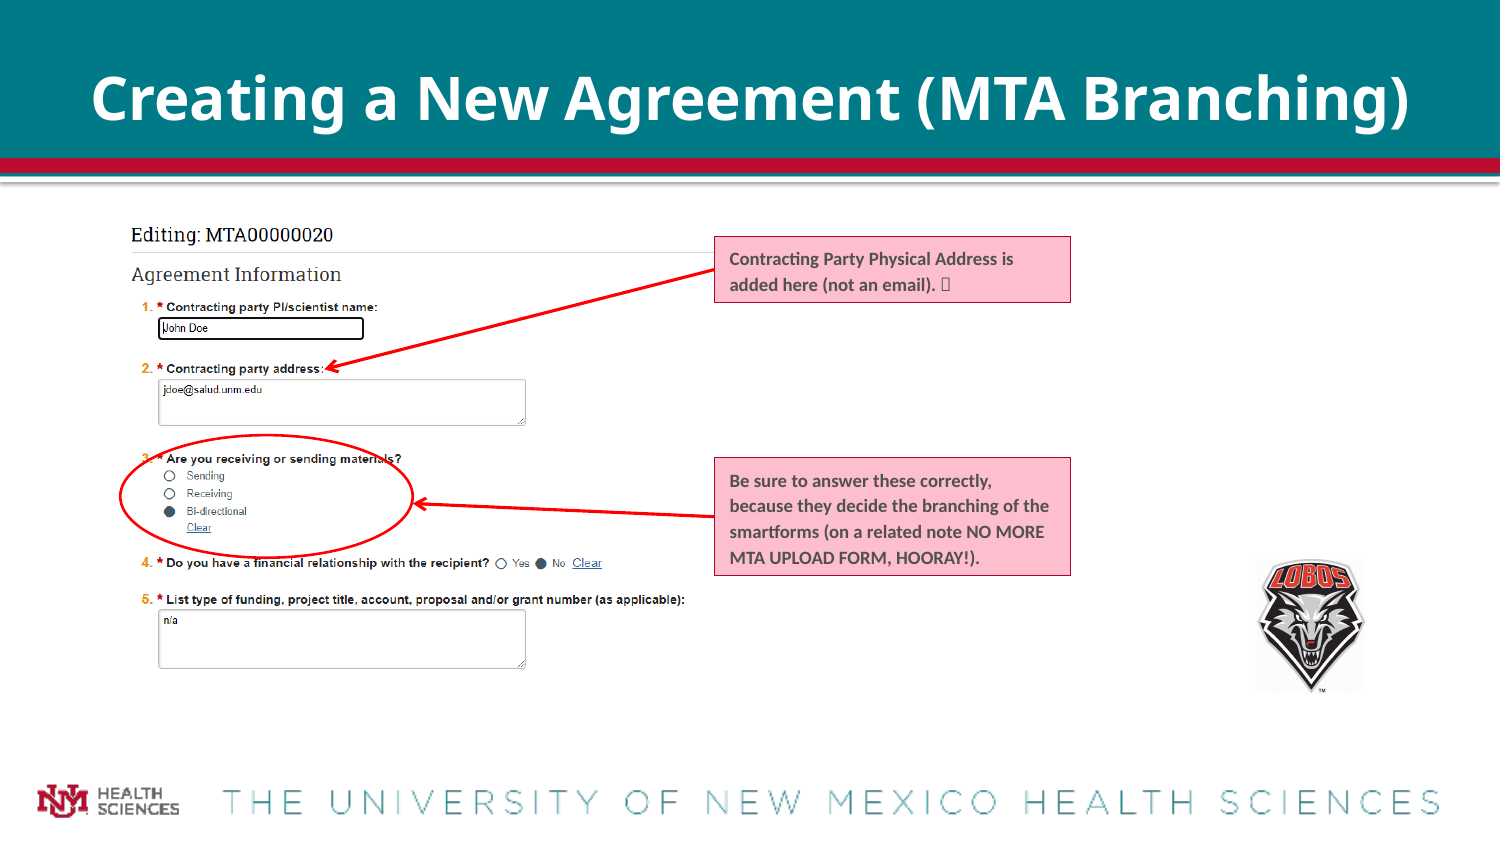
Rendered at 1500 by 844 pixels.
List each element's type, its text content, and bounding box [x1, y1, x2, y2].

picture [132, 220, 715, 695]
text_box [116, 471, 127, 521]
picture [27, 759, 1500, 844]
text_box Contracting Party Physical Address is added here (not an email).  [720, 236, 1071, 303]
title Creating a New Agreement (MTA Branching) [75, 19, 1425, 174]
text_box Be sure to answer these correctly, because they decide the branching of the smartforms (on a related note NO MORE MTA UPLOAD FORM, HOORAY!). [720, 457, 1071, 576]
picture [1255, 557, 1367, 695]
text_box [324, 269, 715, 370]
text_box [412, 503, 715, 517]
